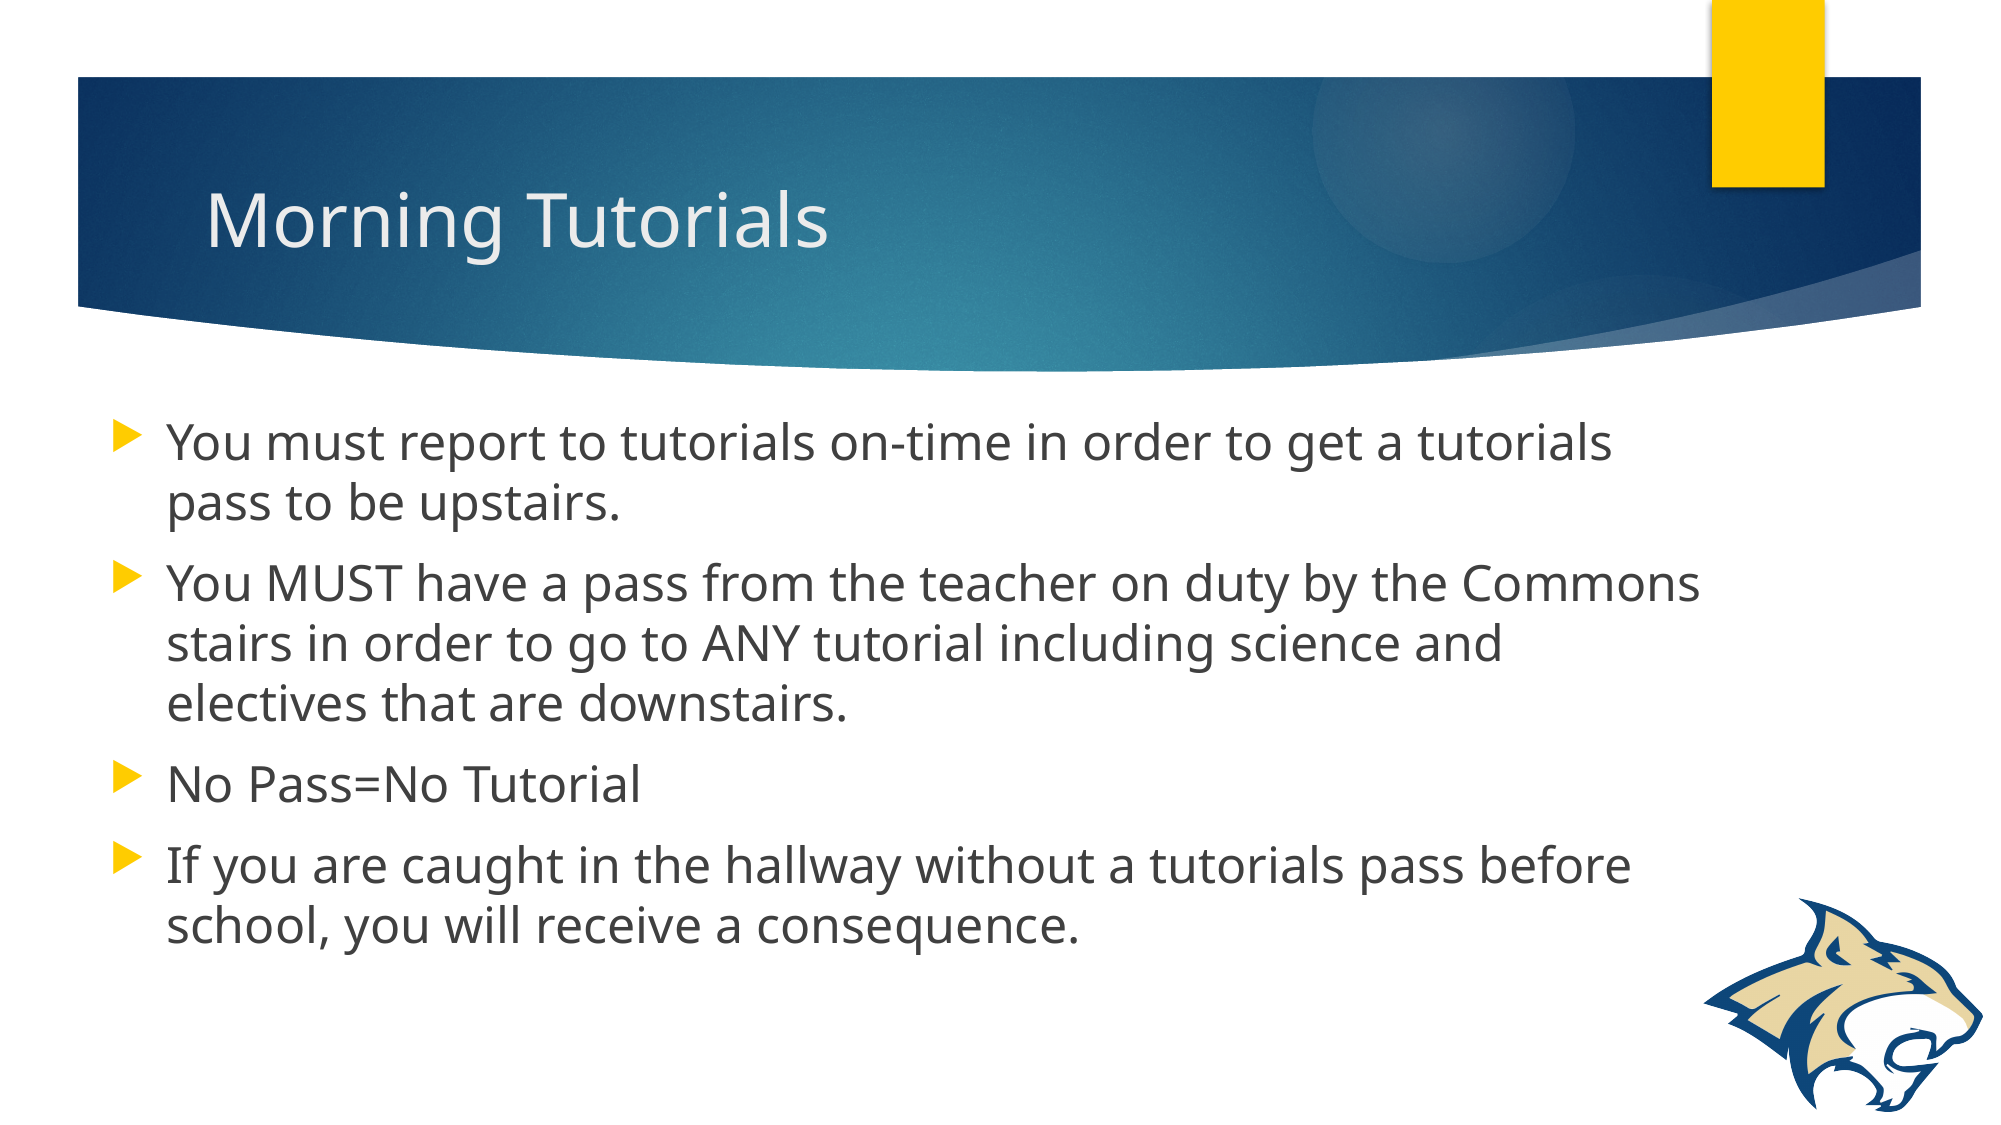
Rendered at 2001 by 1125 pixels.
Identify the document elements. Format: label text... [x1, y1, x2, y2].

title Morning Tutorials [189, 159, 1627, 276]
list You must report to tutorials on-time in order to get a tutorials pass to be upstairs. You MUST have a pass from the teacher on duty by the Commons stairs in order to go to ANY tutorial including science and electives that are downstairs. No Pass=No Tutorial If you are caught in the hallway without a tutorials pass before school, you will receive a consequence. [94, 403, 1731, 1046]
picture [1702, 898, 1983, 1112]
